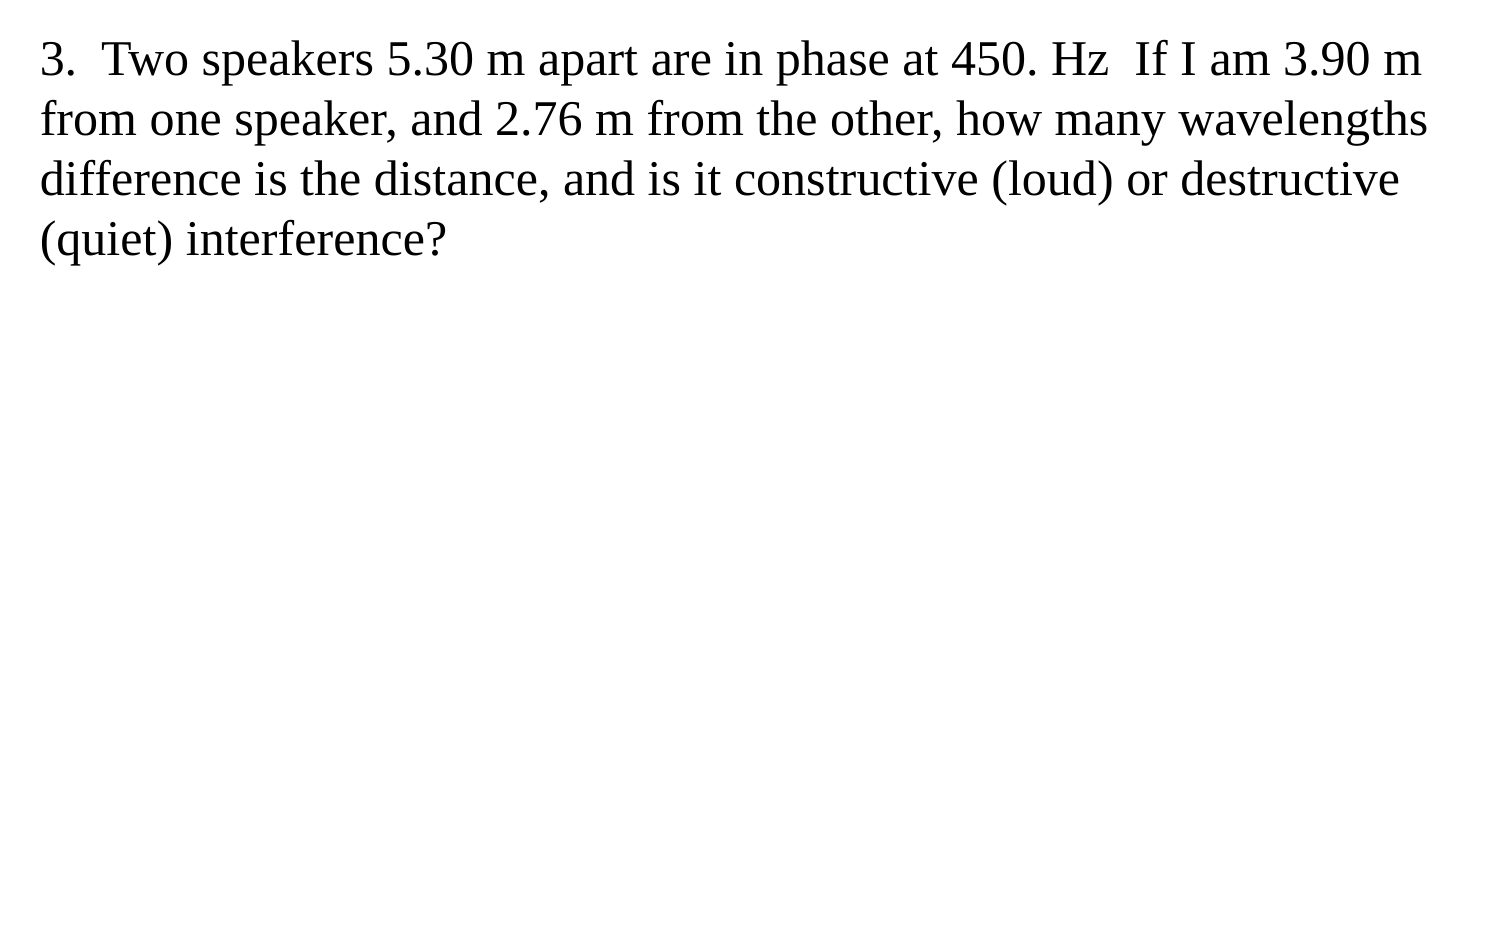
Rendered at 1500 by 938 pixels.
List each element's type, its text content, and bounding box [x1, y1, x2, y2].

text_box 3. Two speakers 5.30 m apart are in phase at 450. Hz If I am 3.90 m from one speaker, and 2.76 m from the other, how many wavelengths difference is the distance, and is it constructive (loud) or destructive (quiet) interference? [24, 17, 1475, 333]
